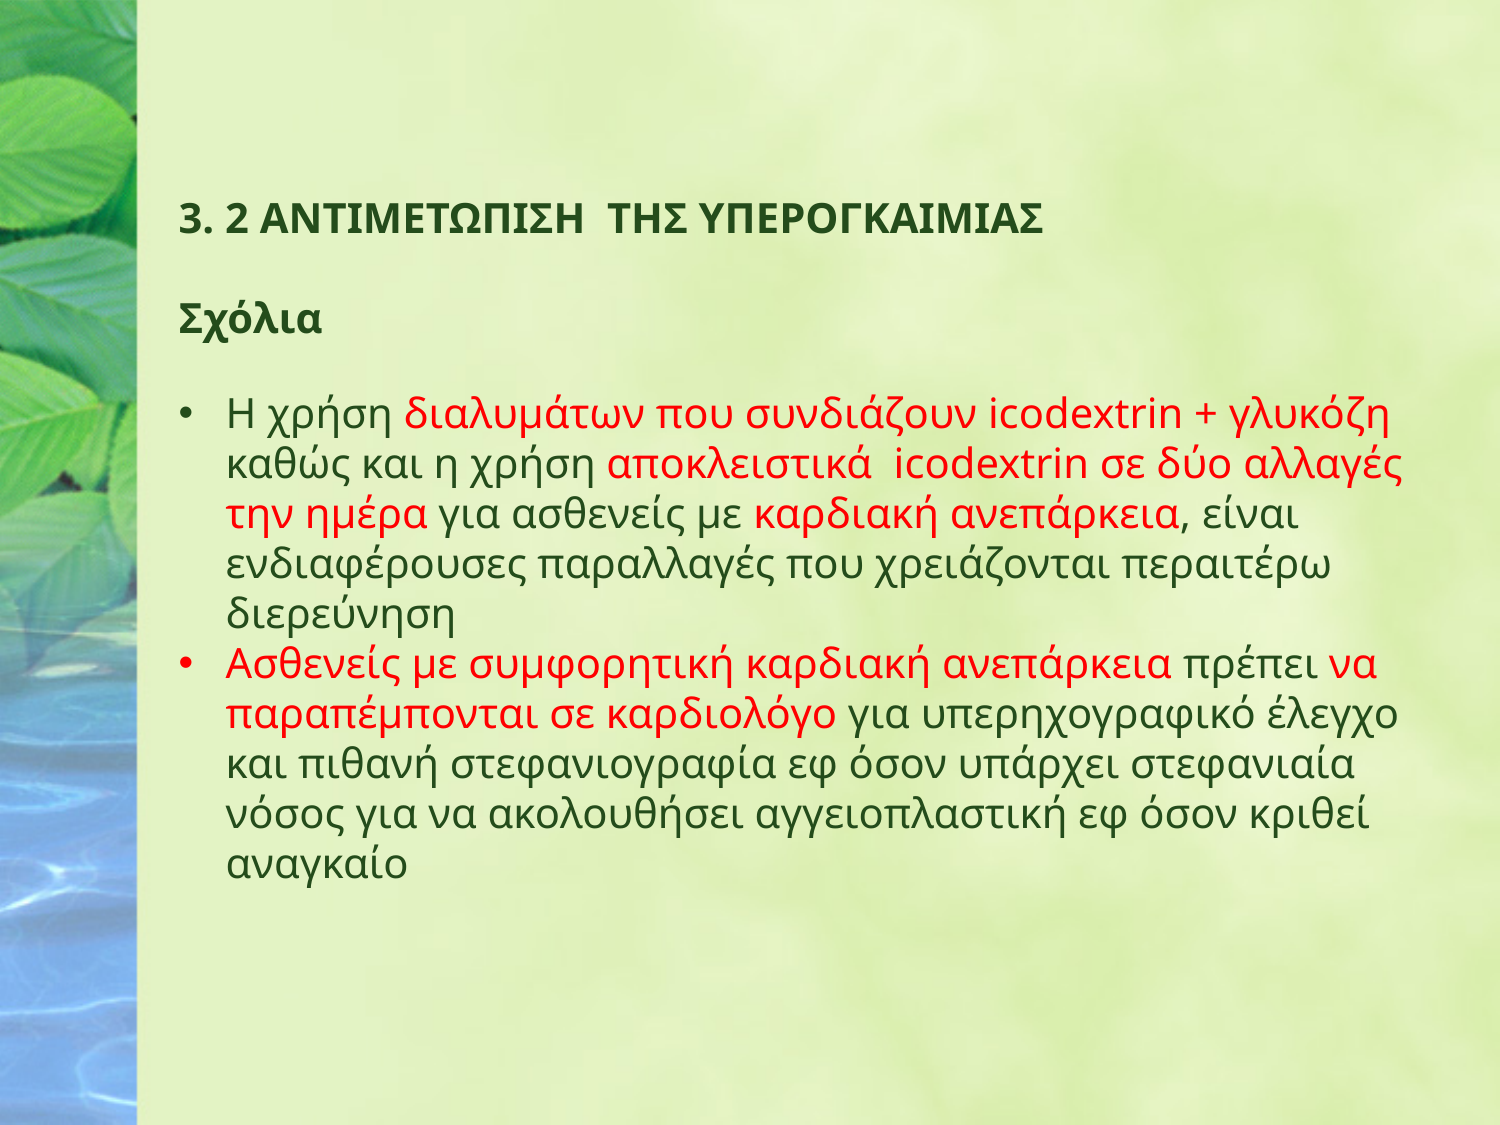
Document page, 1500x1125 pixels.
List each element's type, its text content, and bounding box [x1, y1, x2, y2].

text_box 3. 2 ΑΝΤΙΜΕΤΩΠΙΣΗ ΤΗΣ ΥΠΕΡΟΓΚΑΙΜΙΑΣ Σχόλια Η χρήση διαλυμάτων που συνδιάζουν icodextrin + γλυκόζη καθώς και η χρήση αποκλειστικά icodextrin σε δύο αλλαγές την ημέρα για ασθενείς με καρδιακή ανεπάρκεια, είναι ενδιαφέρουσες παραλλαγές που χρειάζονται περαιτέρω διερεύνηση Ασθενείς με συμφορητική καρδιακή ανεπάρκεια πρέπει να παραπέμπονται σε καρδιολόγο για υπερηχογραφικό έλεγχο και πιθανή στεφανιογραφία εφ όσον υπάρχει στεφανιαία νόσος για να ακολουθήσει αγγειοπλαστική εφ όσον κριθεί αναγκαίο [163, 184, 1464, 895]
picture [0, 0, 1500, 1125]
